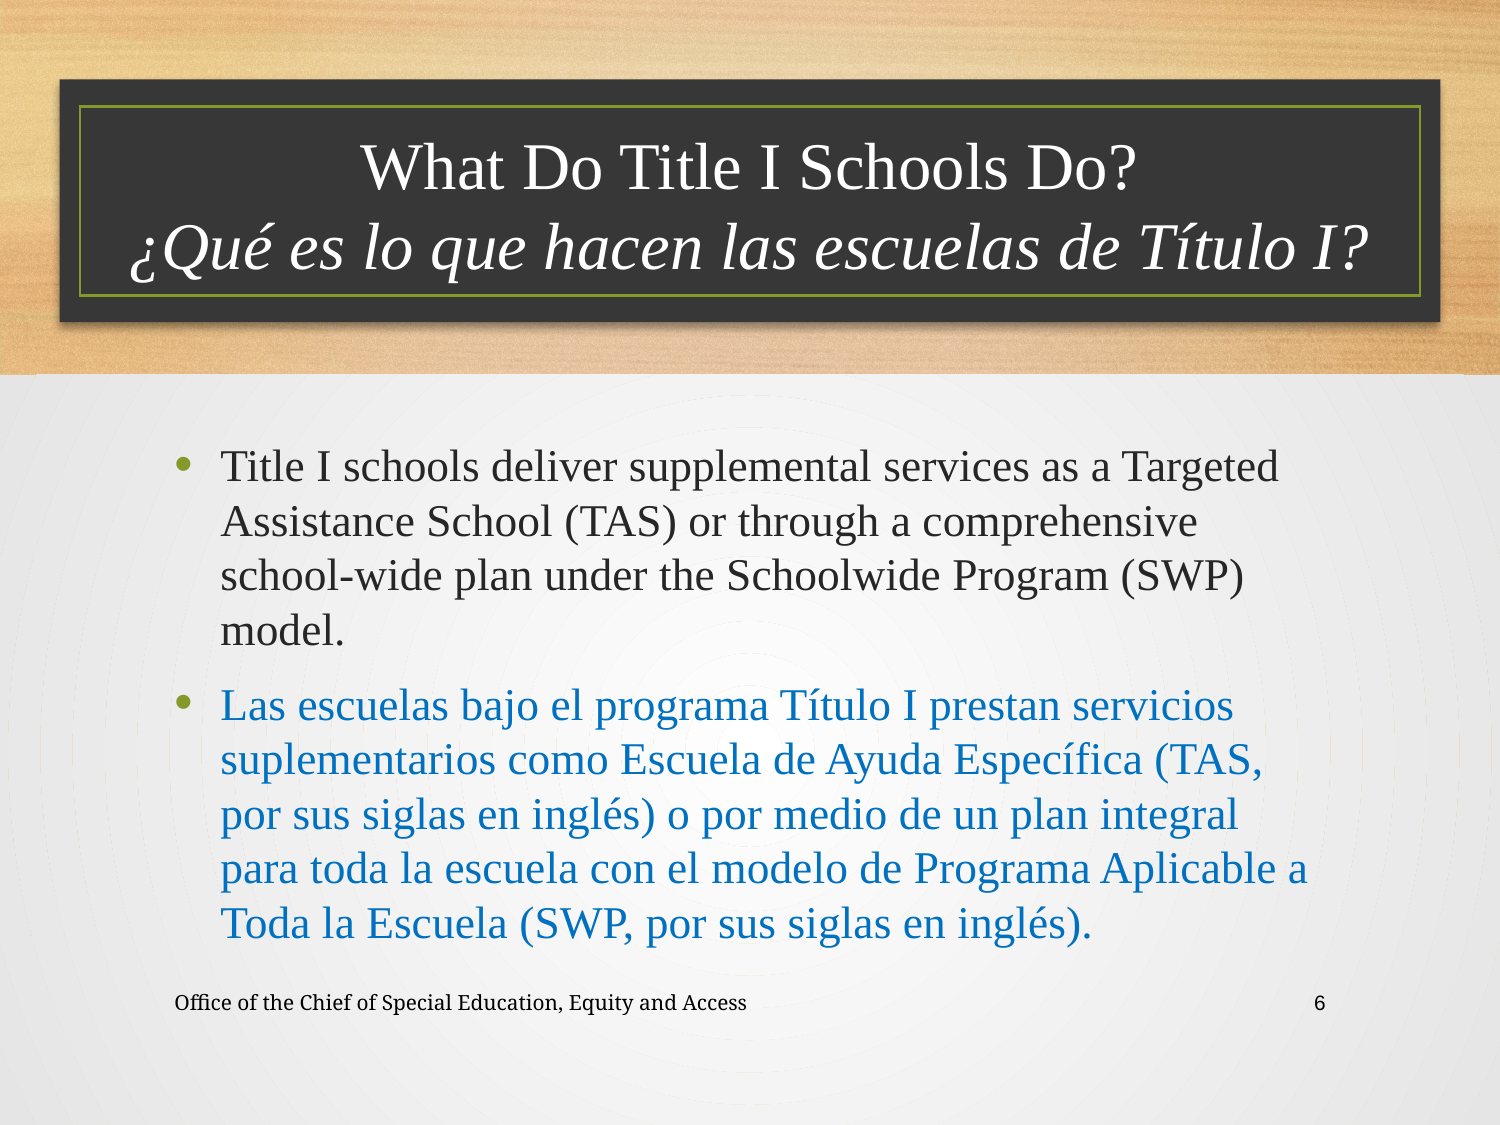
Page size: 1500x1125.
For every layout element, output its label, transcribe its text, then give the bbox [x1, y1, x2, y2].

text_box [79, 106, 1421, 296]
list Title I schools deliver supplemental services as a Targeted Assistance School (TAS) or through a comprehensive school-wide plan under the Schoolwide Program (SWP) model. Las escuelas bajo el programa Título I prestan servicios suplementarios como Escuela de Ayuda Específica (TAS, por sus siglas en inglés) o por medio de un plan integral para toda la escuela con el modelo de Programa Aplicable a Toda la Escuela (SWP, por sus siglas en inglés). [159, 428, 1341, 964]
slide_number 6 [1273, 979, 1341, 1025]
text_box [58, 78, 1442, 323]
footer Office of the Chief of Special Education, Equity and Access [159, 979, 1059, 1025]
text_box [0, 0, 1500, 374]
text_box [0, 374, 1500, 1125]
